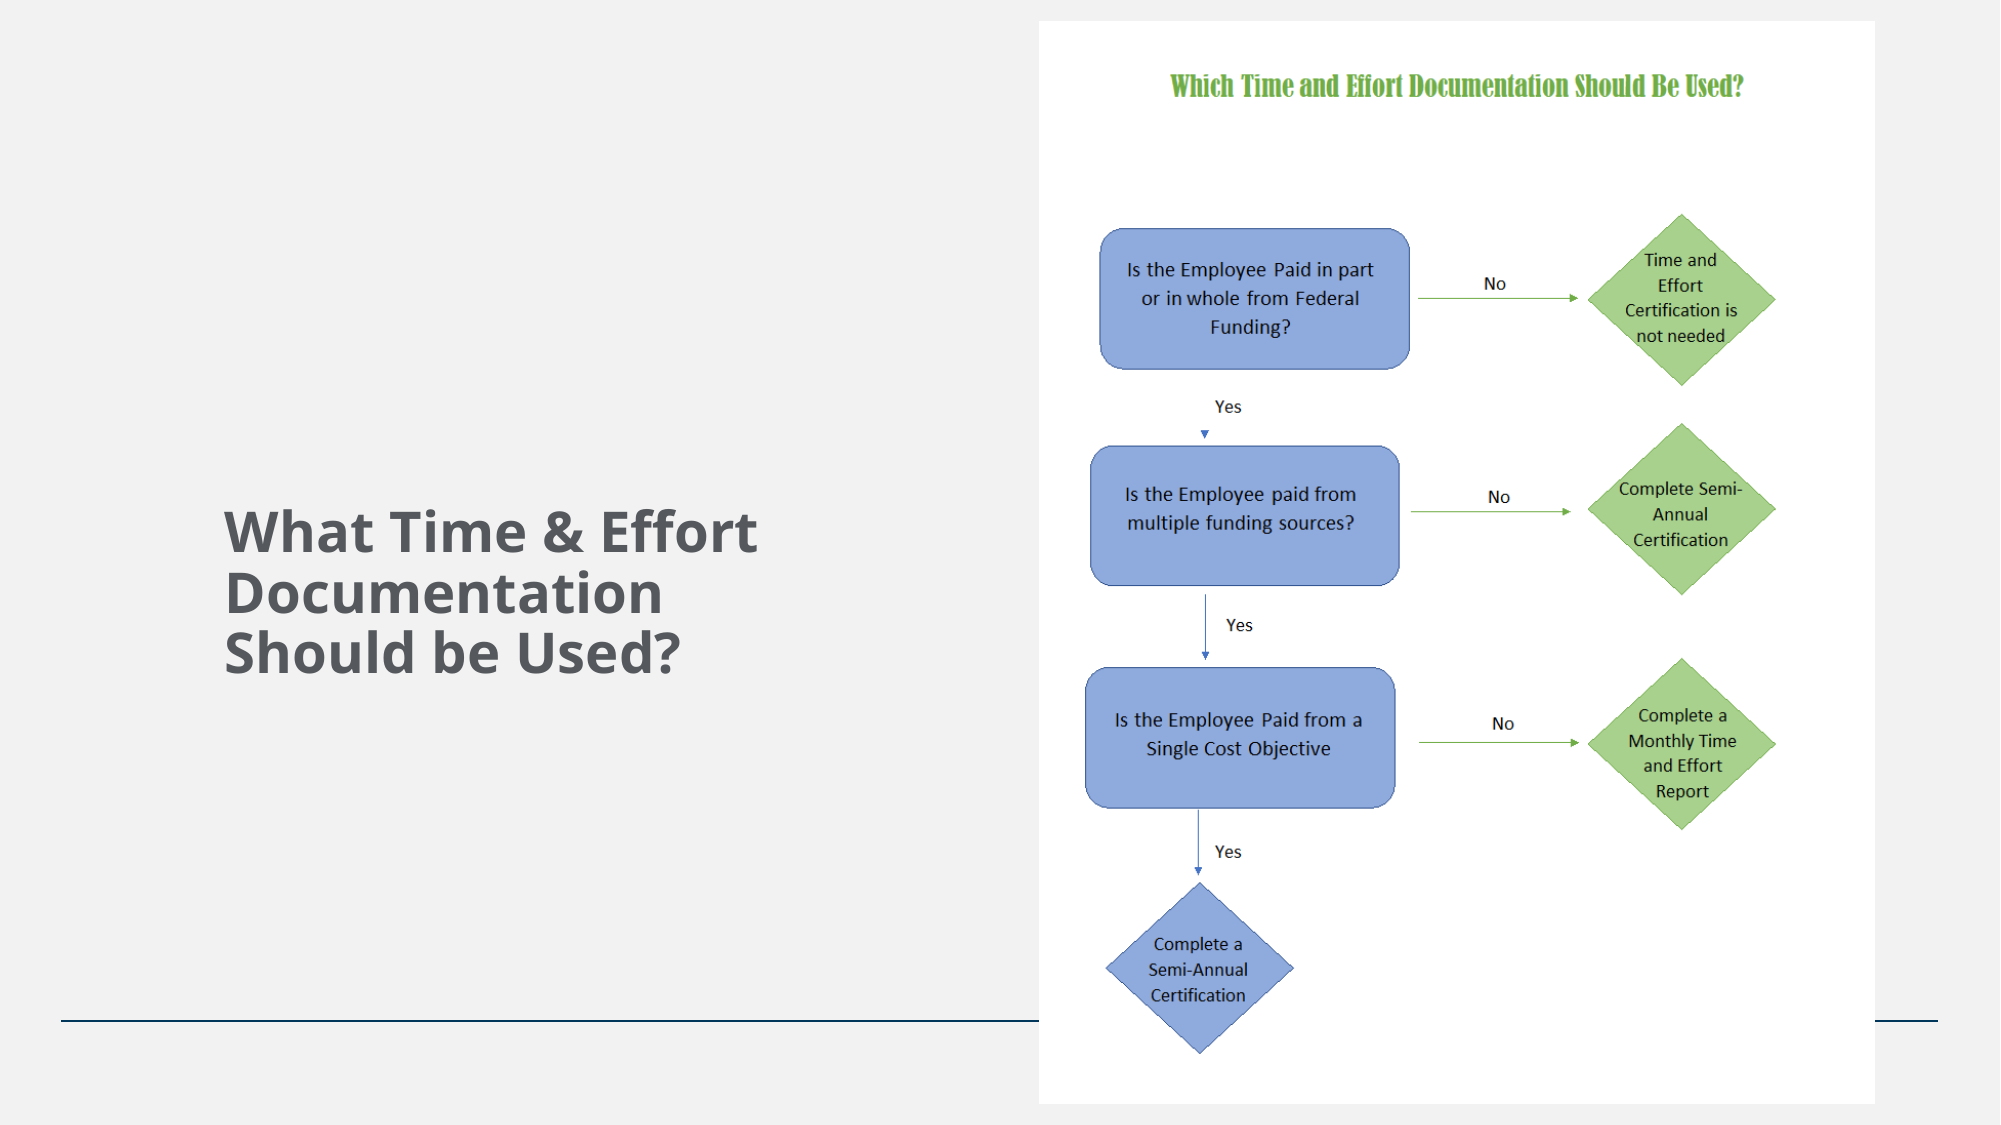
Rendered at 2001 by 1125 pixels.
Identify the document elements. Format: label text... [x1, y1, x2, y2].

picture [1039, 21, 1875, 1104]
title What Time & Effort Documentation Should be Used? [209, 431, 855, 694]
